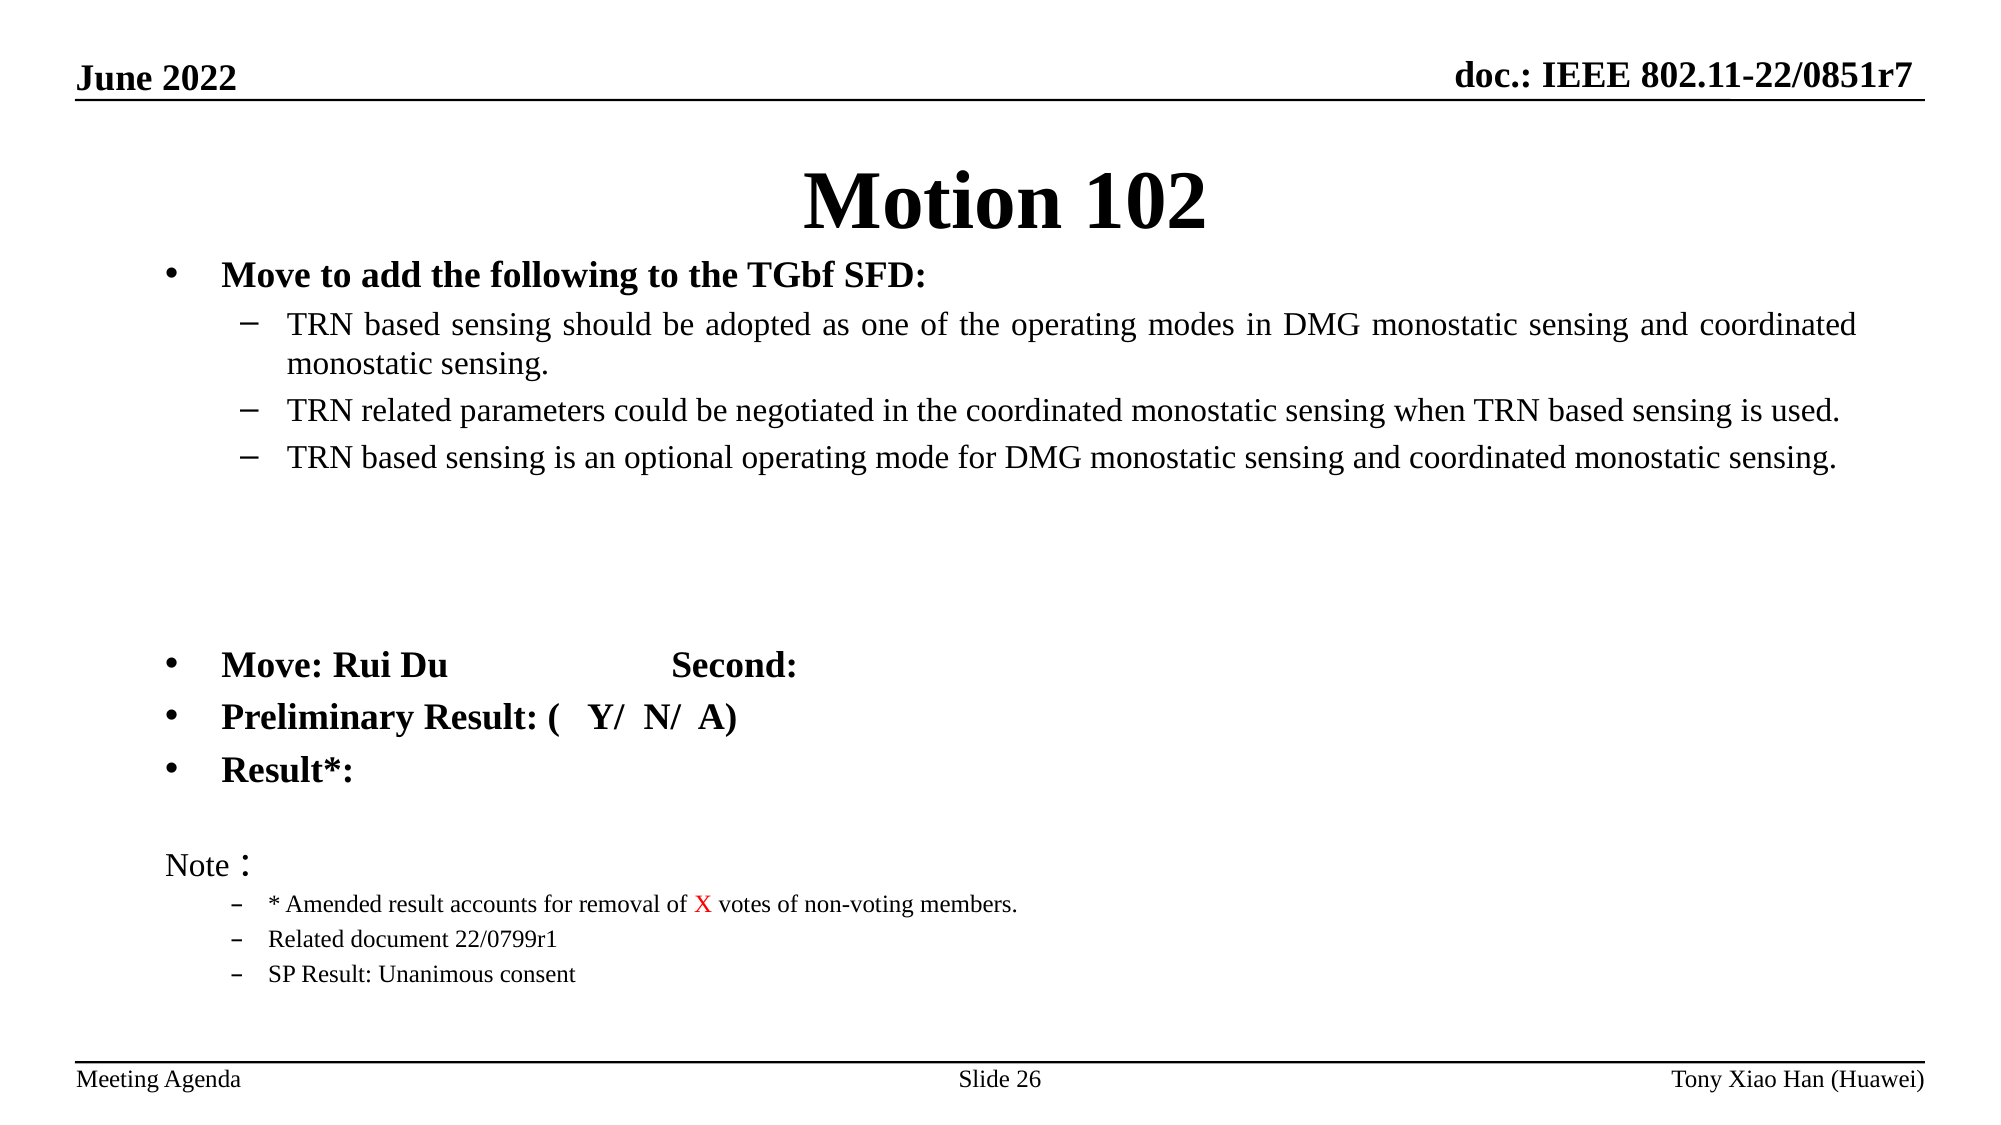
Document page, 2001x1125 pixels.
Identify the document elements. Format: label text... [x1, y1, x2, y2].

text_box Move to add the following to the TGbf SFD: TRN based sensing should be adopted as one of the operating modes in DMG monostatic sensing and coordinated monostatic sensing. TRN related parameters could be negotiated in the coordinated monostatic sensing when TRN based sensing is used. TRN based sensing is an optional operating mode for DMG monostatic sensing and coordinated monostatic sensing. Move: Rui Du Second: Preliminary Result: ( Y/ N/ A) Result*: Note： * Amended result accounts for removal of X votes of non-voting members. Related document 22/0799r1 SP Result: Unanimous consent [149, 212, 1875, 900]
text_box Motion 102 [368, 137, 1644, 212]
